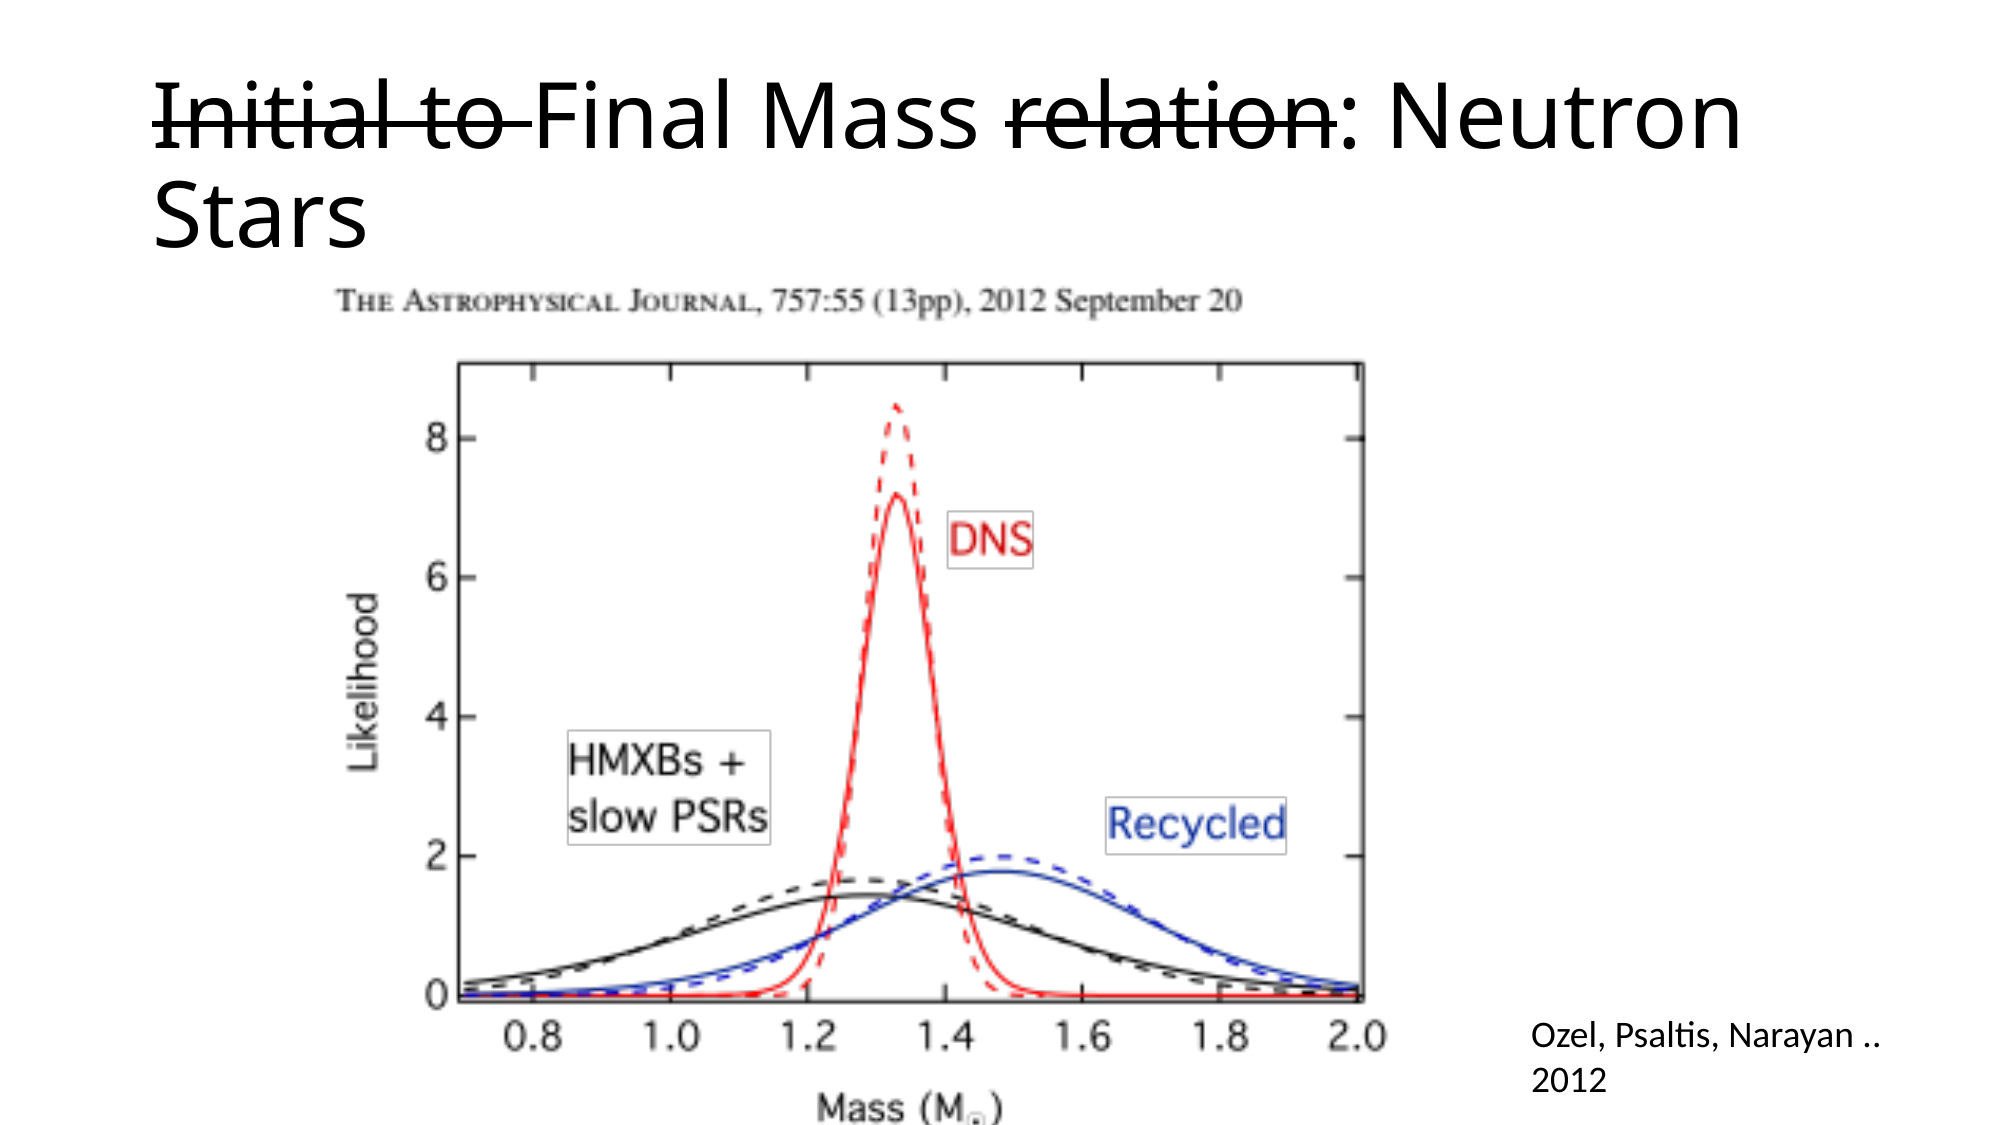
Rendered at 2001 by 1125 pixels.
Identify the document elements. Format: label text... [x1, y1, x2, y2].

title Initial to Final Mass relation: Neutron Stars [137, 59, 1863, 278]
picture [299, 217, 1430, 1125]
text_box Ozel, Psaltis, Narayan .. 2012 [1516, 1002, 1897, 1108]
